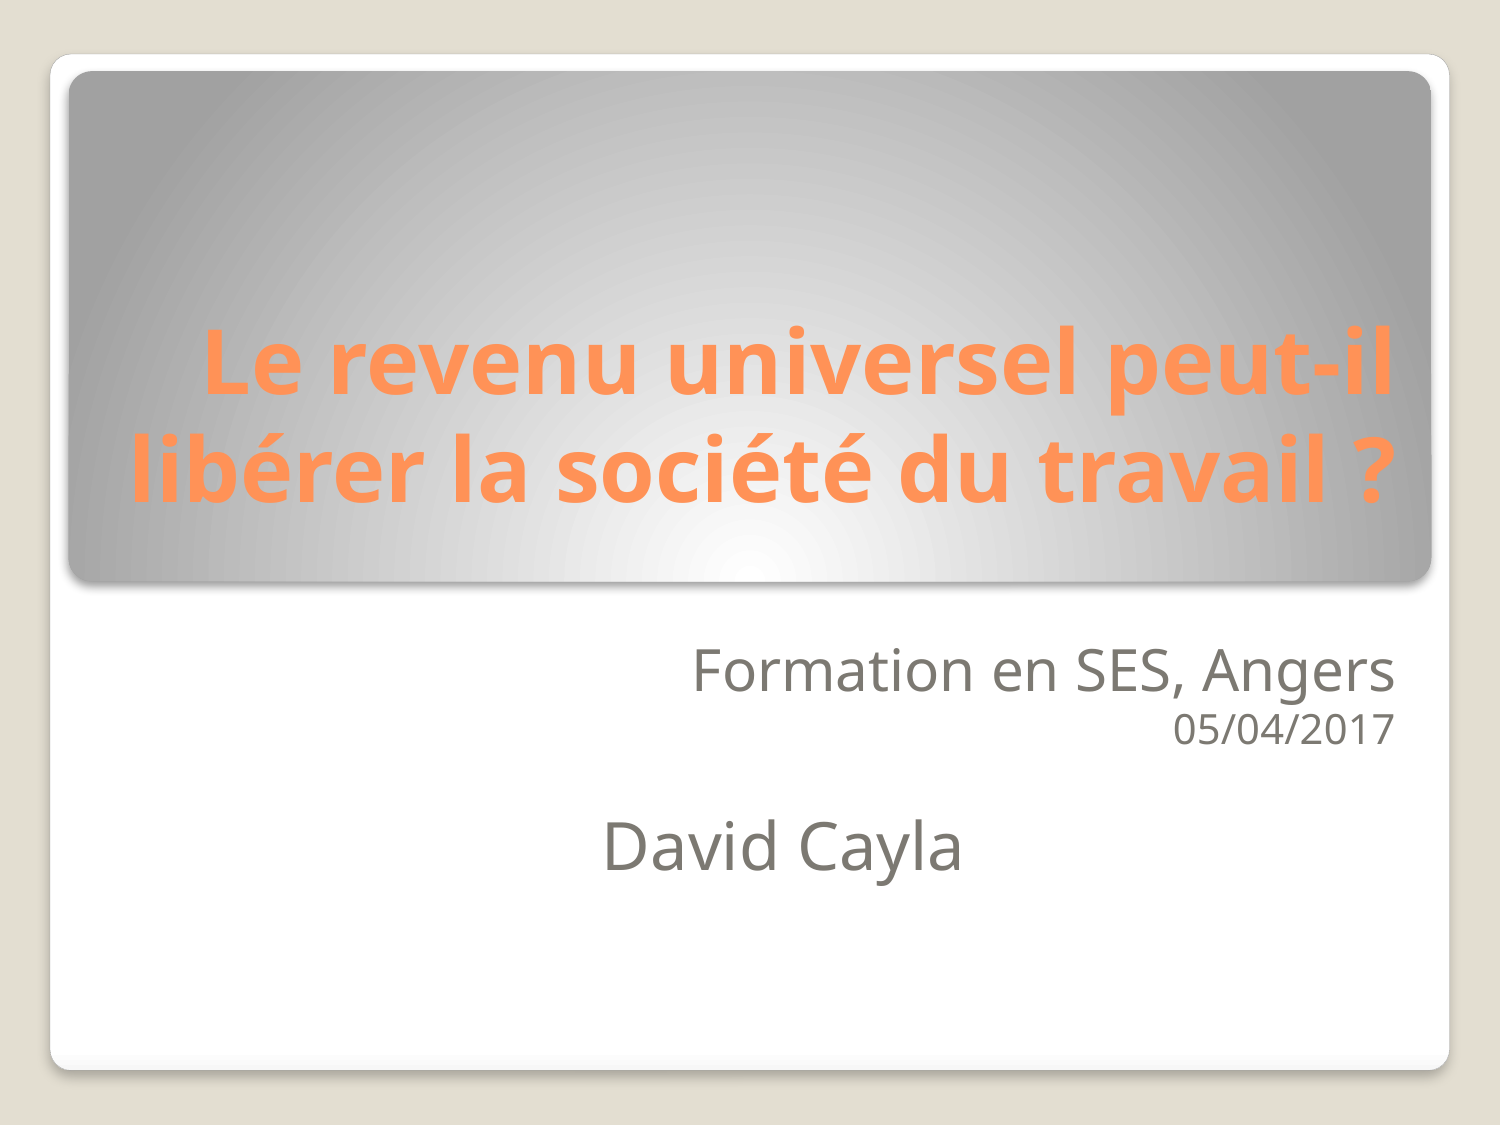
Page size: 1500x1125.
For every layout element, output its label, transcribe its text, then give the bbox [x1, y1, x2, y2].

subtitle Formation en SES, Angers 05/04/2017 David Cayla [135, 633, 1411, 934]
title Le revenu universel peut-il libérer la société du travail ? [100, 196, 1406, 528]
